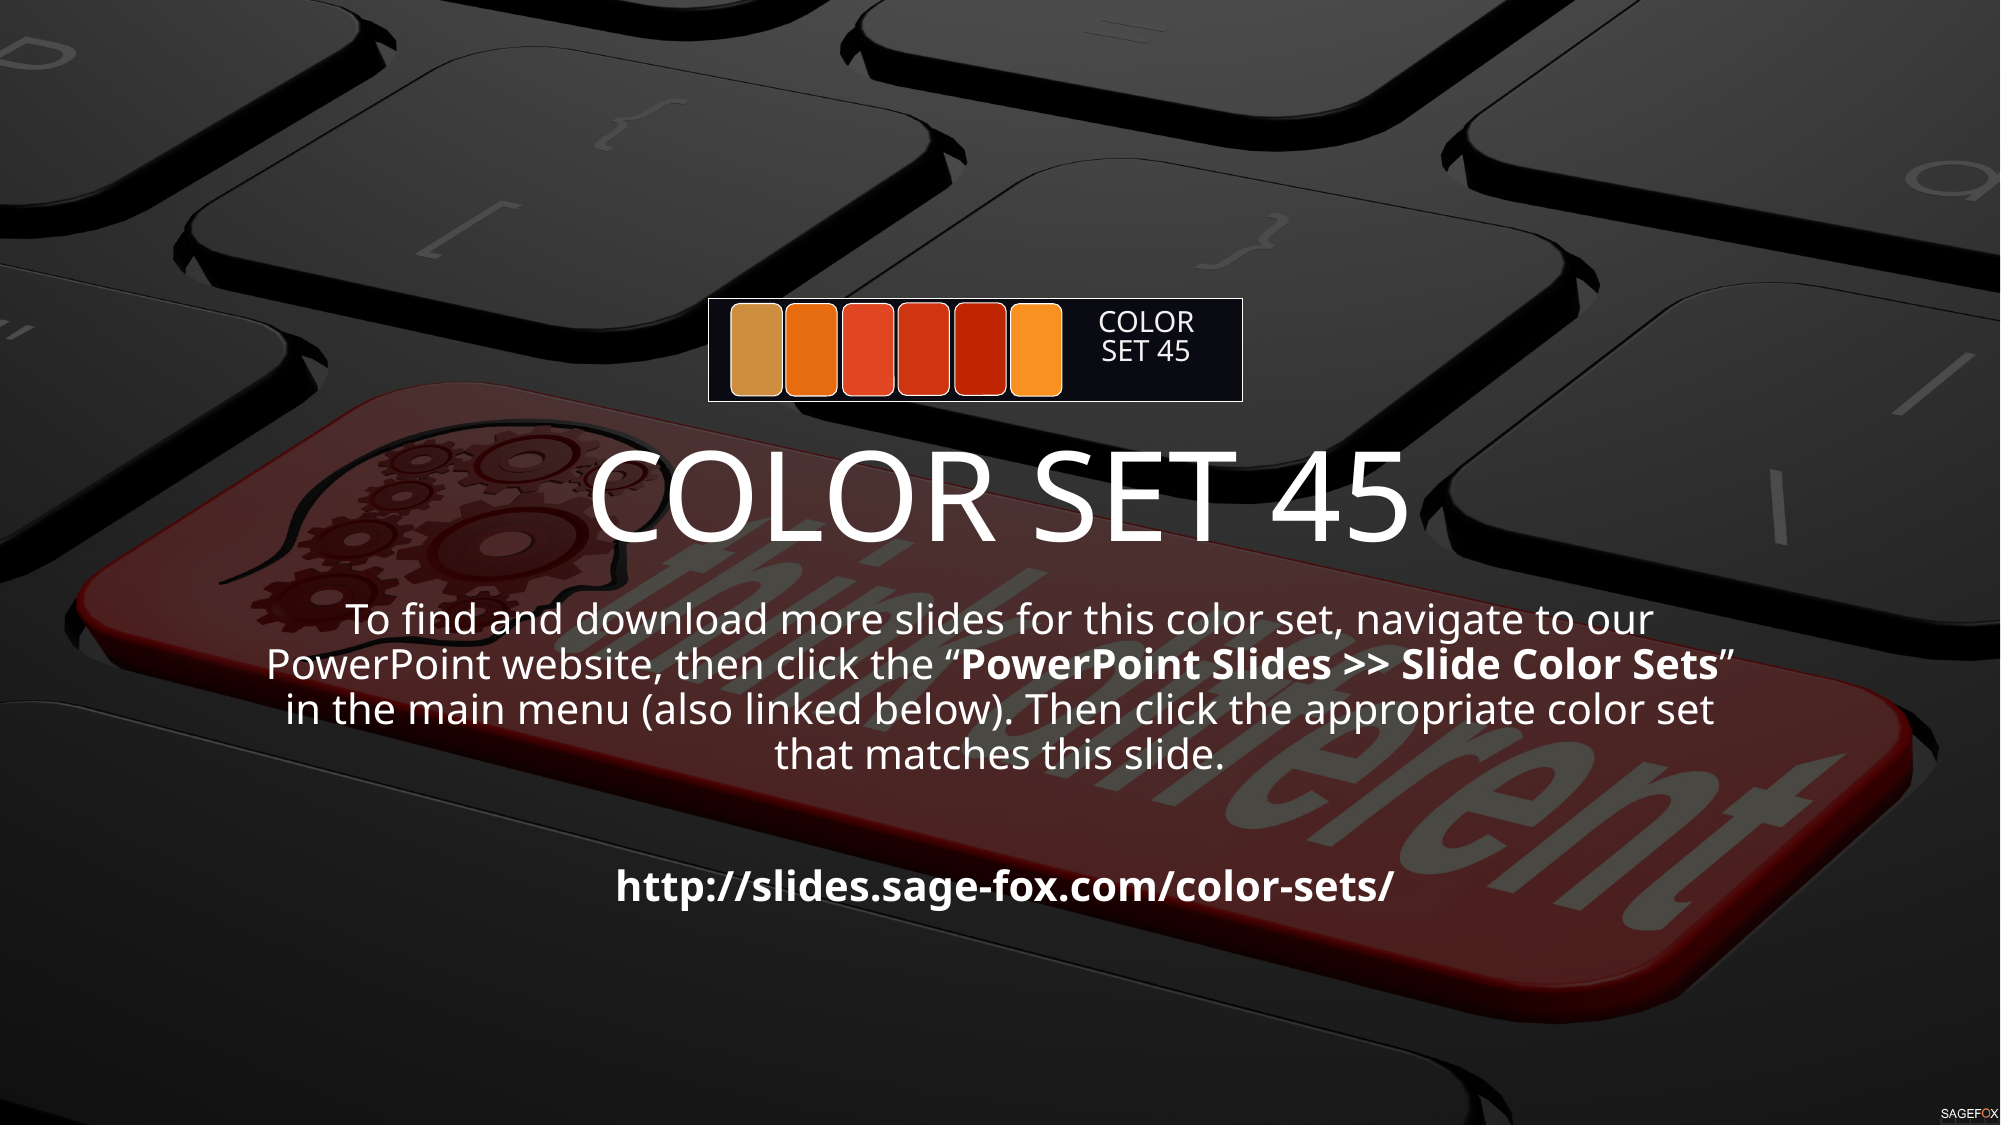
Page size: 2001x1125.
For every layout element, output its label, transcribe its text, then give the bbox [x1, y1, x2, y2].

picture [0, 0, 2001, 1125]
subtitle To find and download more slides for this color set, navigate to our PowerPoint website, then click the “PowerPoint Slides >> Slide Color Sets” in the main menu (also linked below). Then click the appropriate color set that matches this slide. http://slides.sage-fox.com/color-sets/ [249, 590, 1750, 863]
title COLOR SET 45 [249, 184, 1750, 576]
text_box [708, 298, 1243, 404]
